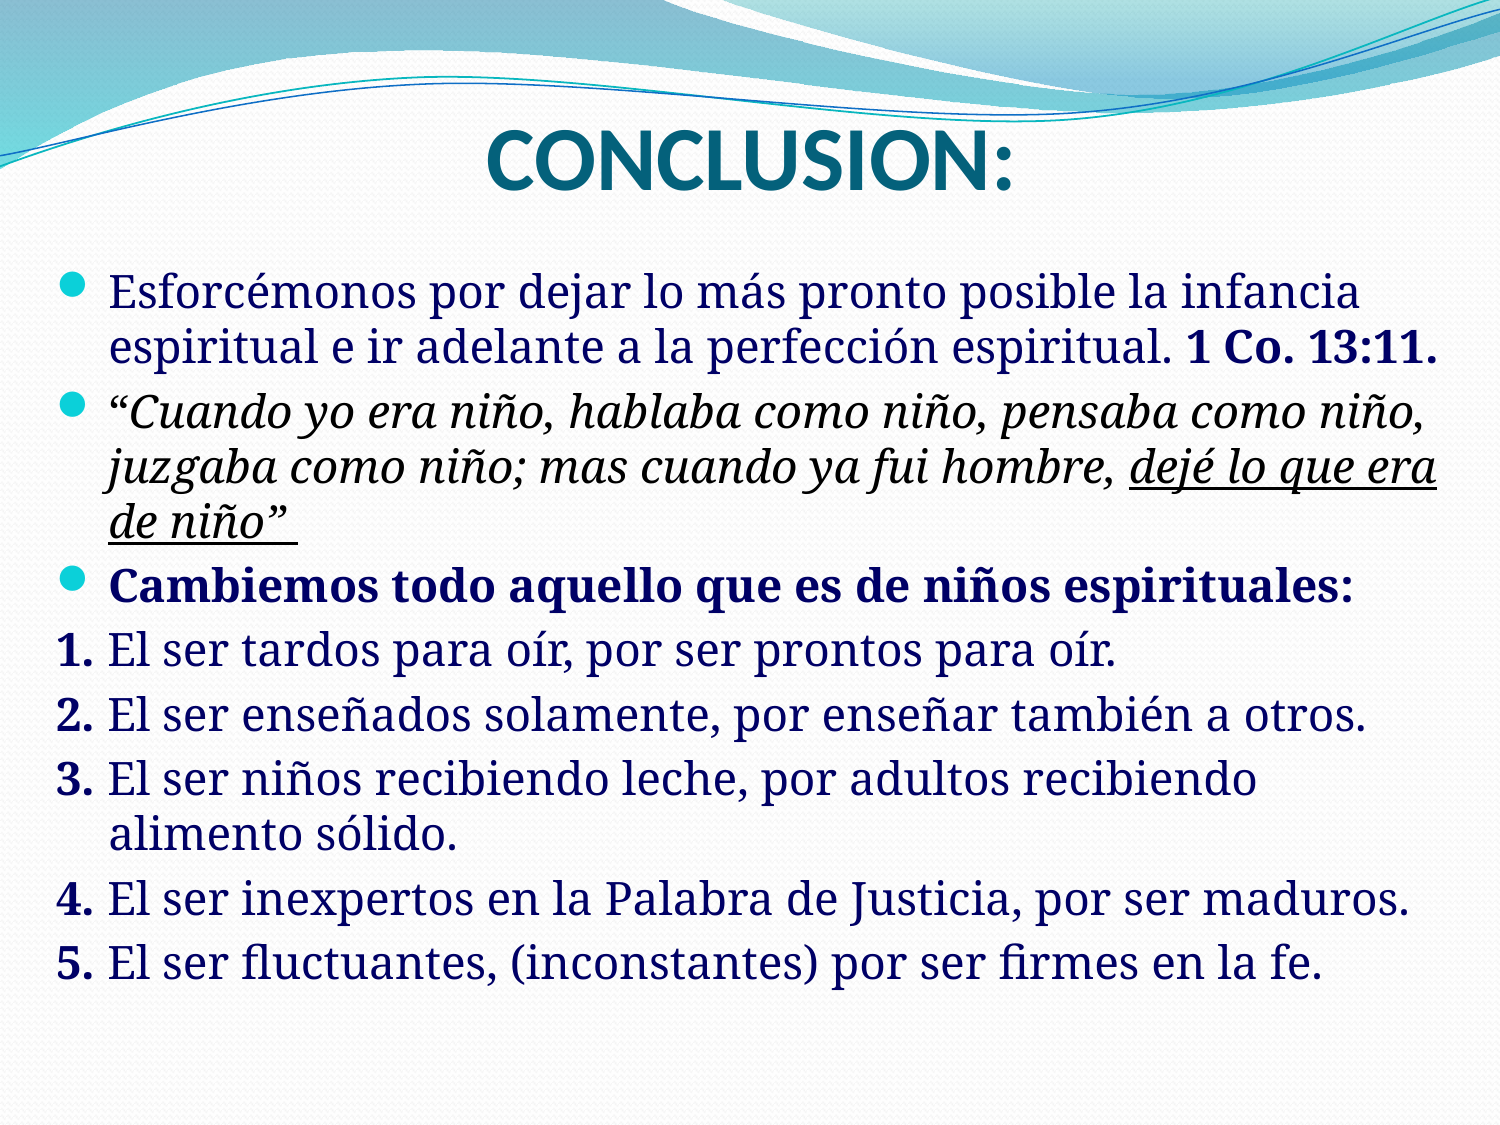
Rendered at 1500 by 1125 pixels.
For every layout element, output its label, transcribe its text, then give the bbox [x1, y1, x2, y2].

title CONCLUSION: [76, 90, 1427, 209]
list Esforcémonos por dejar lo más pronto posible la infancia espiritual e ir adelante a la perfección espiritual. 1 Co. 13:11. “Cuando yo era niño, hablaba como niño, pensaba como niño, juzgaba como niño; mas cuando ya fui hombre, dejé lo que era de niño” Cambiemos todo aquello que es de niños espirituales: 1. El ser tardos para oír, por ser prontos para oír. 2. El ser enseñados solamente, por enseñar también a otros. 3. El ser niños recibiendo leche, por adultos recibiendo alimento sólido. 4. El ser inexpertos en la Palabra de Justicia, por ser maduros. 5. El ser fluctuantes, (inconstantes) por ser firmes en la fe. [41, 255, 1459, 1083]
